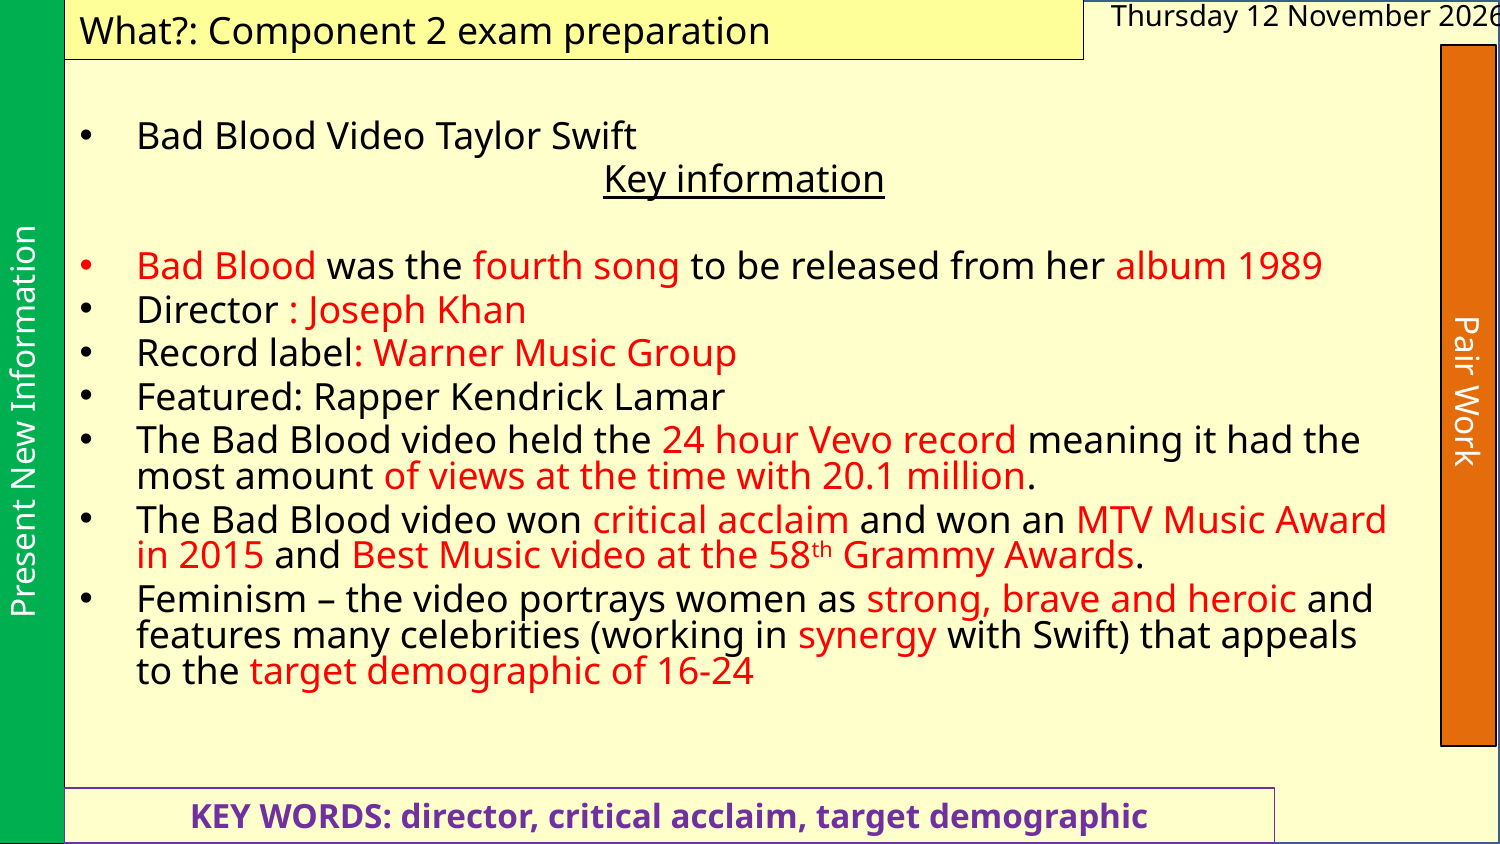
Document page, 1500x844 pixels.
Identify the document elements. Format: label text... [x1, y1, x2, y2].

text_box Present New Information [0, 0, 65, 844]
text_box Pair Work [1441, 45, 1496, 747]
text_box What?: Component 2 exam preparation [64, 0, 1084, 60]
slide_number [1095, 0, 1500, 38]
text_box KEY WORDS: director, critical acclaim, target demographic [64, 789, 1275, 843]
list Bad Blood Video Taylor Swift Key information Bad Blood was the fourth song to be released from her album 1989 Director : Joseph Khan Record label: Warner Music Group Featured: Rapper Kendrick Lamar The Bad Blood video held the 24 hour Vevo record meaning it had the most amount of views at the time with 20.1 million. The Bad Blood video won critical acclaim and won an MTV Music Award in 2015 and Best Music video at the 58th Grammy Awards. Feminism – the video portrays women as strong, brave and heroic and features many celebrities (working in synergy with Swift) that appeals to the target demographic of 16-24 [64, 60, 1415, 789]
